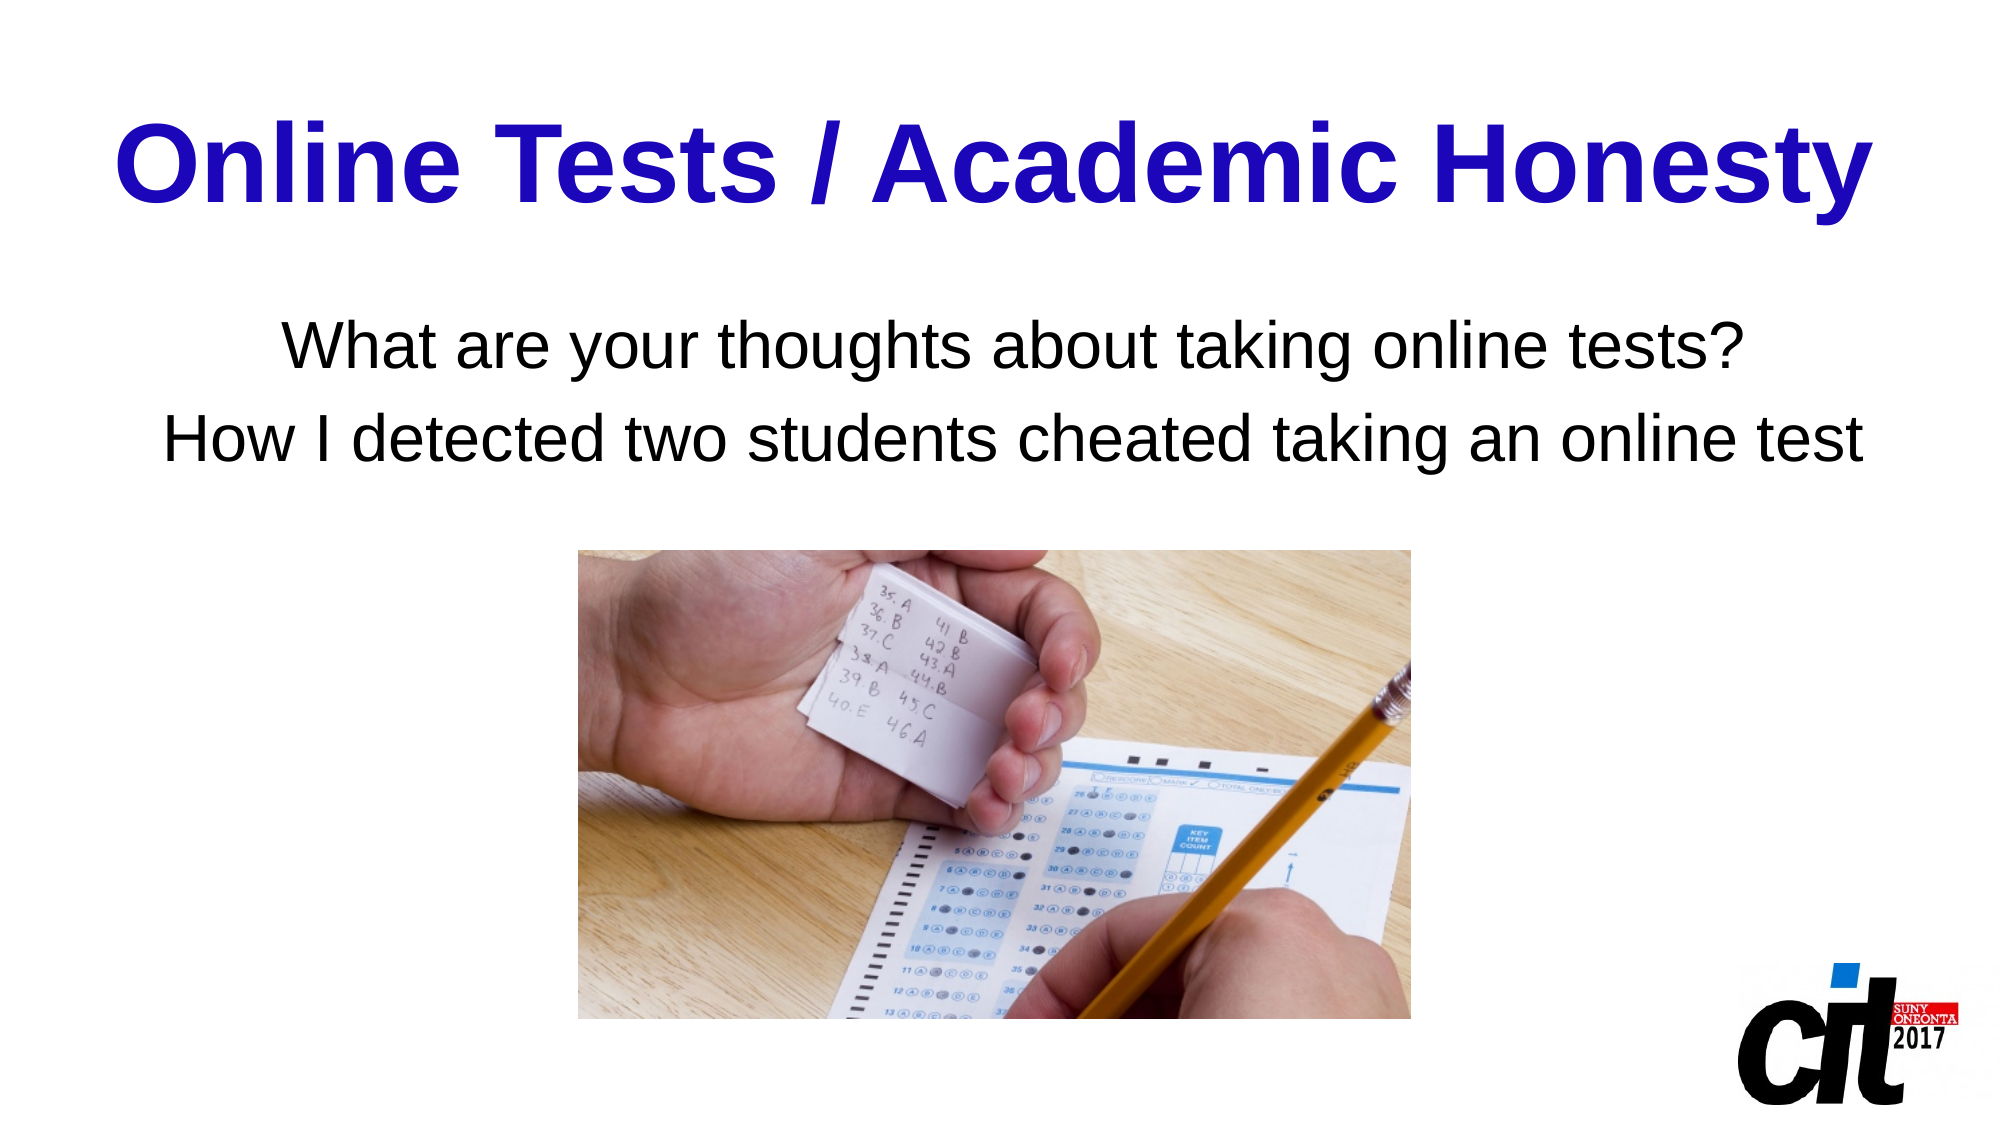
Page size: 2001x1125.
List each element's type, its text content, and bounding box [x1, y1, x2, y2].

title Online Tests / Academic Honesty [97, 57, 1892, 276]
list What are your thoughts about taking online tests? How I detected two students cheated taking an online test [110, 294, 1918, 986]
picture [1738, 963, 2000, 1105]
picture [578, 550, 1411, 1020]
